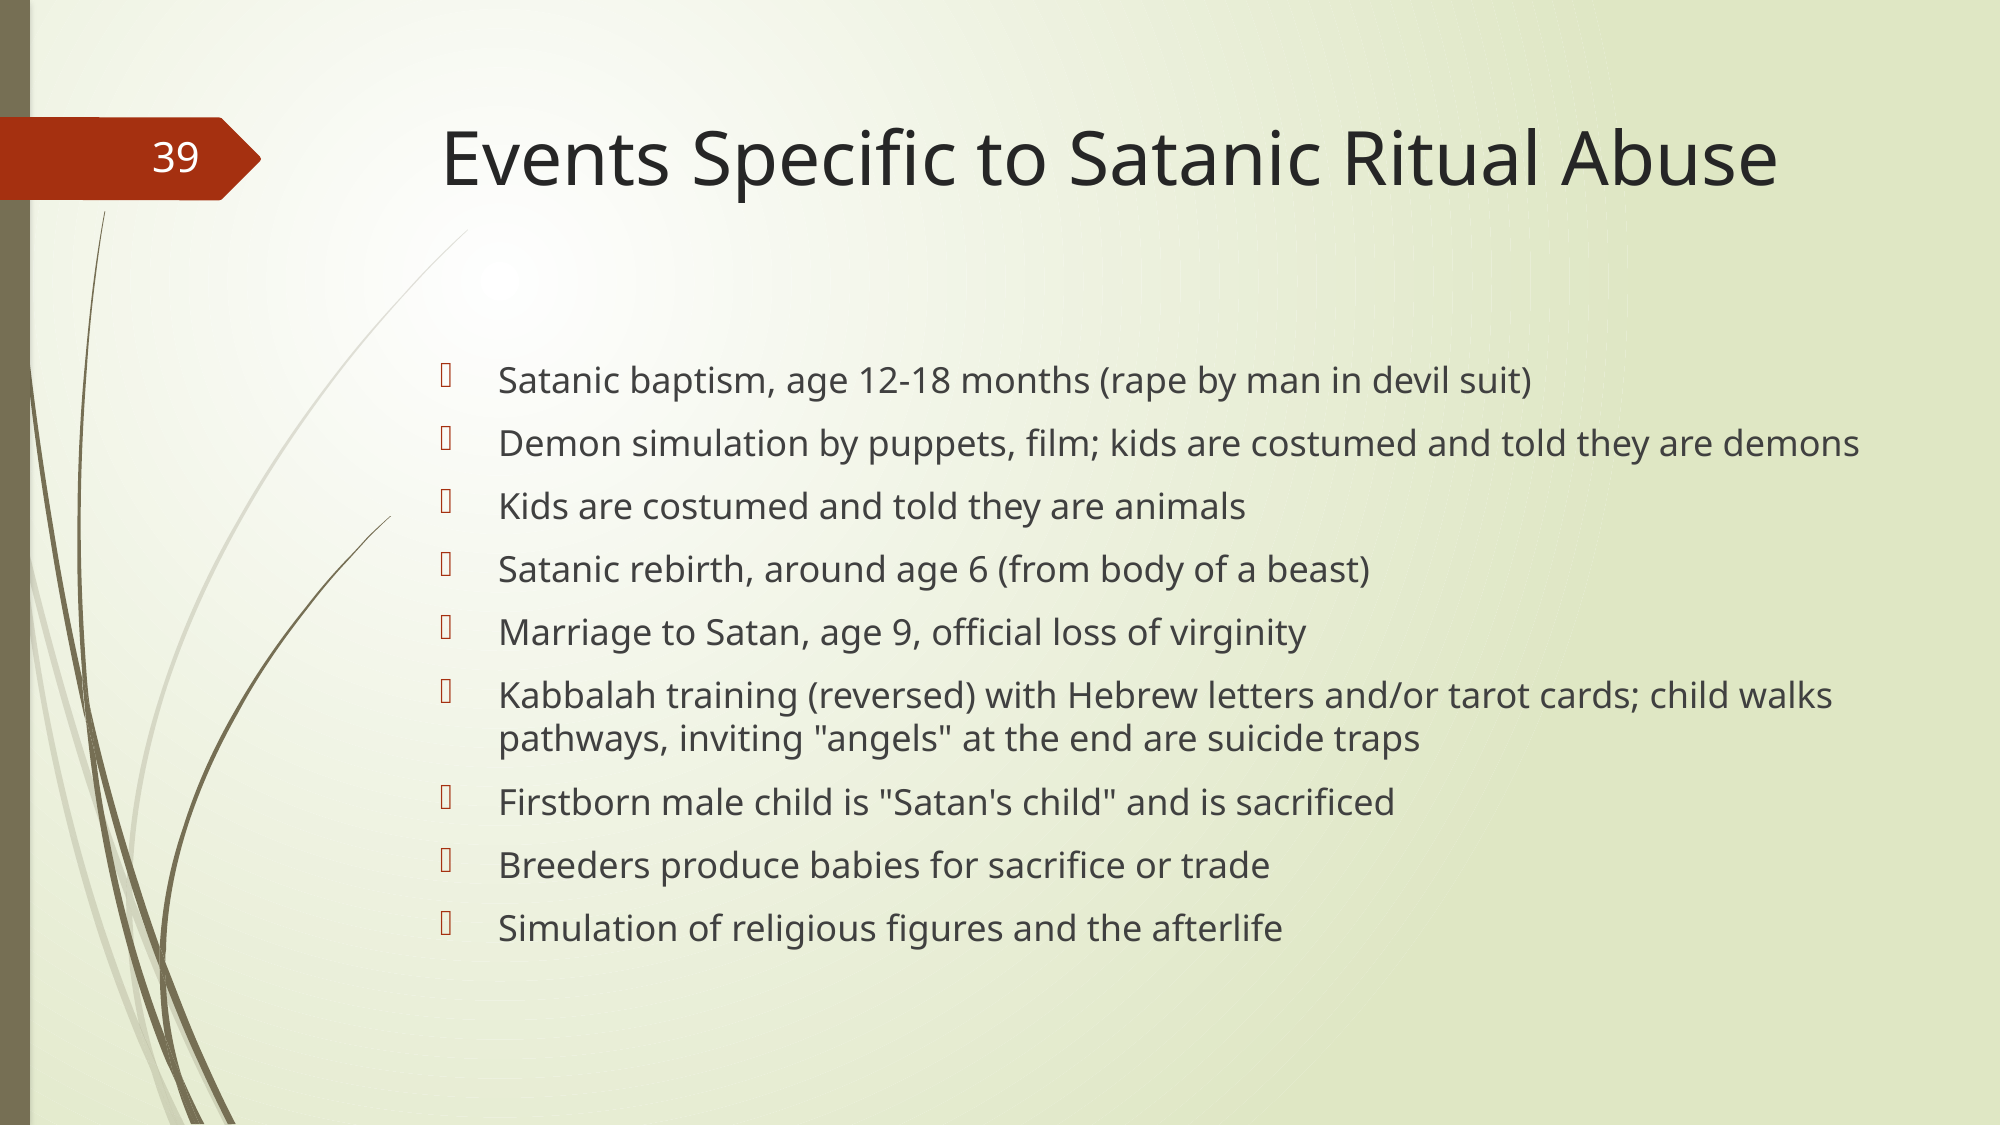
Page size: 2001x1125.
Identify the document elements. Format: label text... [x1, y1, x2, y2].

list Satanic baptism, age 12-18 months (rape by man in devil suit) Demon simulation by puppets, film; kids are costumed and told they are demons Kids are costumed and told they are animals Satanic rebirth, around age 6 (from body of a beast) Marriage to Satan, age 9, official loss of virginity Kabbalah training (reversed) with Hebrew letters and/or tarot cards; child walks pathways, inviting "angels" at the end are suicide traps Firstborn male child is "Satan's child" and is sacrificed Breeders produce babies for sacrifice or trade Simulation of religious figures and the afterlife [424, 350, 1888, 970]
title Events Specific to Satanic Ritual Abuse [425, 102, 1888, 313]
slide_number 39 [87, 129, 216, 190]
